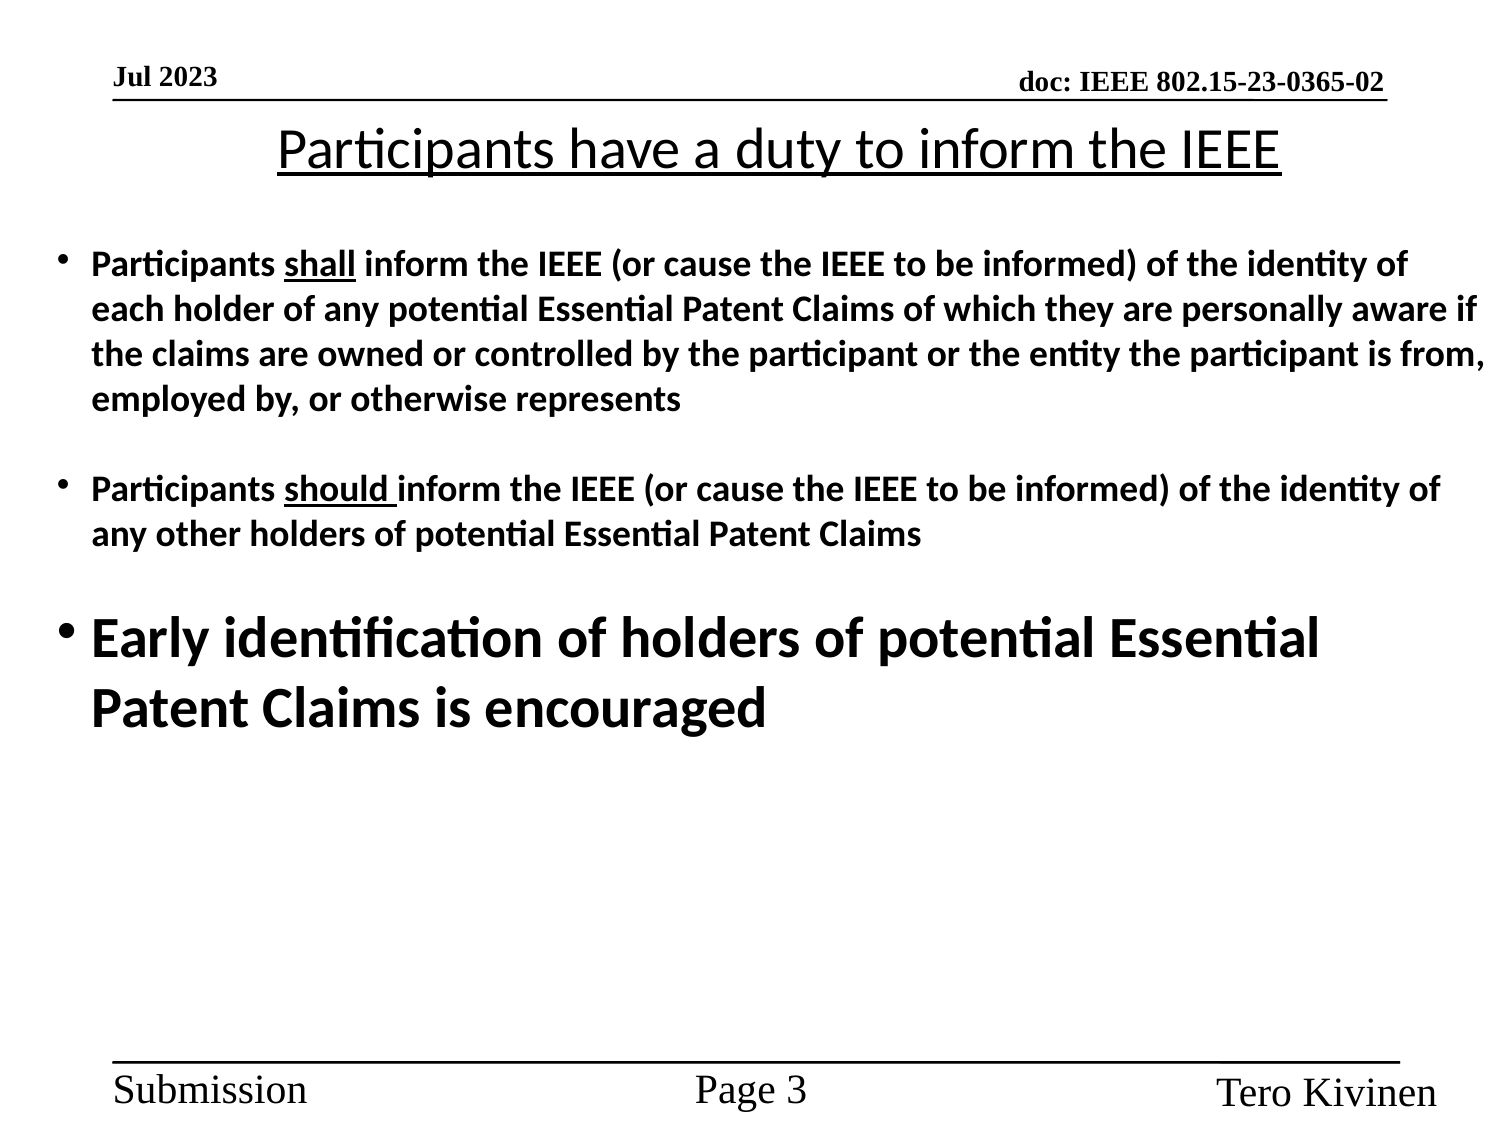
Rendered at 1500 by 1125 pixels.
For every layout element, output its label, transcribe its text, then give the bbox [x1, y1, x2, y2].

text_box Participants shall inform the IEEE (or cause the IEEE to be informed) of the identity of each holder of any potential Essential Patent Claims of which they are personally aware if the claims are owned or controlled by the participant or the entity the participant is from, employed by, or otherwise represents Participants should inform the IEEE (or cause the IEEE to be informed) of the identity of any other holders of potential Essential Patent Claims Early identification of holders of potential Essential Patent Claims is encouraged [5, 231, 1500, 1030]
text_box Participants have a duty to inform the IEEE [55, 113, 1500, 177]
